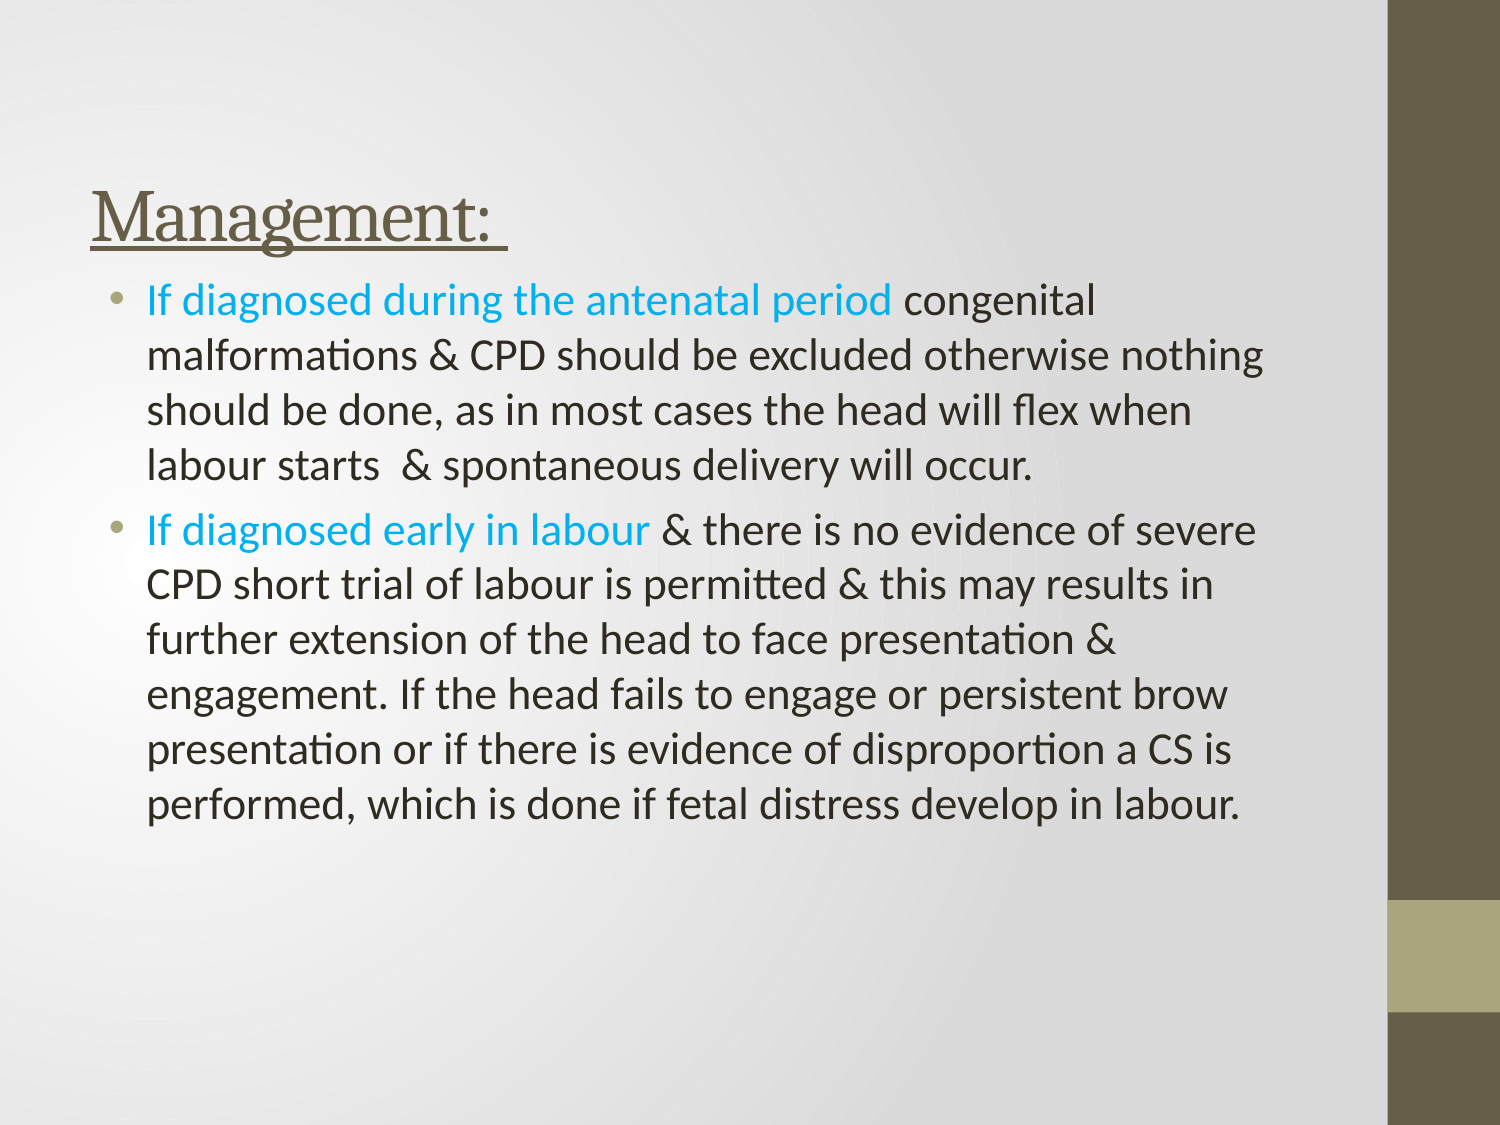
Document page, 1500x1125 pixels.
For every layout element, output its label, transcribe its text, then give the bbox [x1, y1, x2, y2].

list If diagnosed during the antenatal period congenital malformations & CPD should be excluded otherwise nothing should be done, as in most cases the head will flex when labour starts & spontaneous delivery will occur. If diagnosed early in labour & there is no evidence of severe CPD short trial of labour is permitted & this may results in further extension of the head to face presentation & engagement. If the head fails to engage or persistent brow presentation or if there is evidence of disproportion a CS is performed, which is done if fetal distress develop in labour. [75, 262, 1325, 1050]
title Management: [75, 162, 1325, 262]
